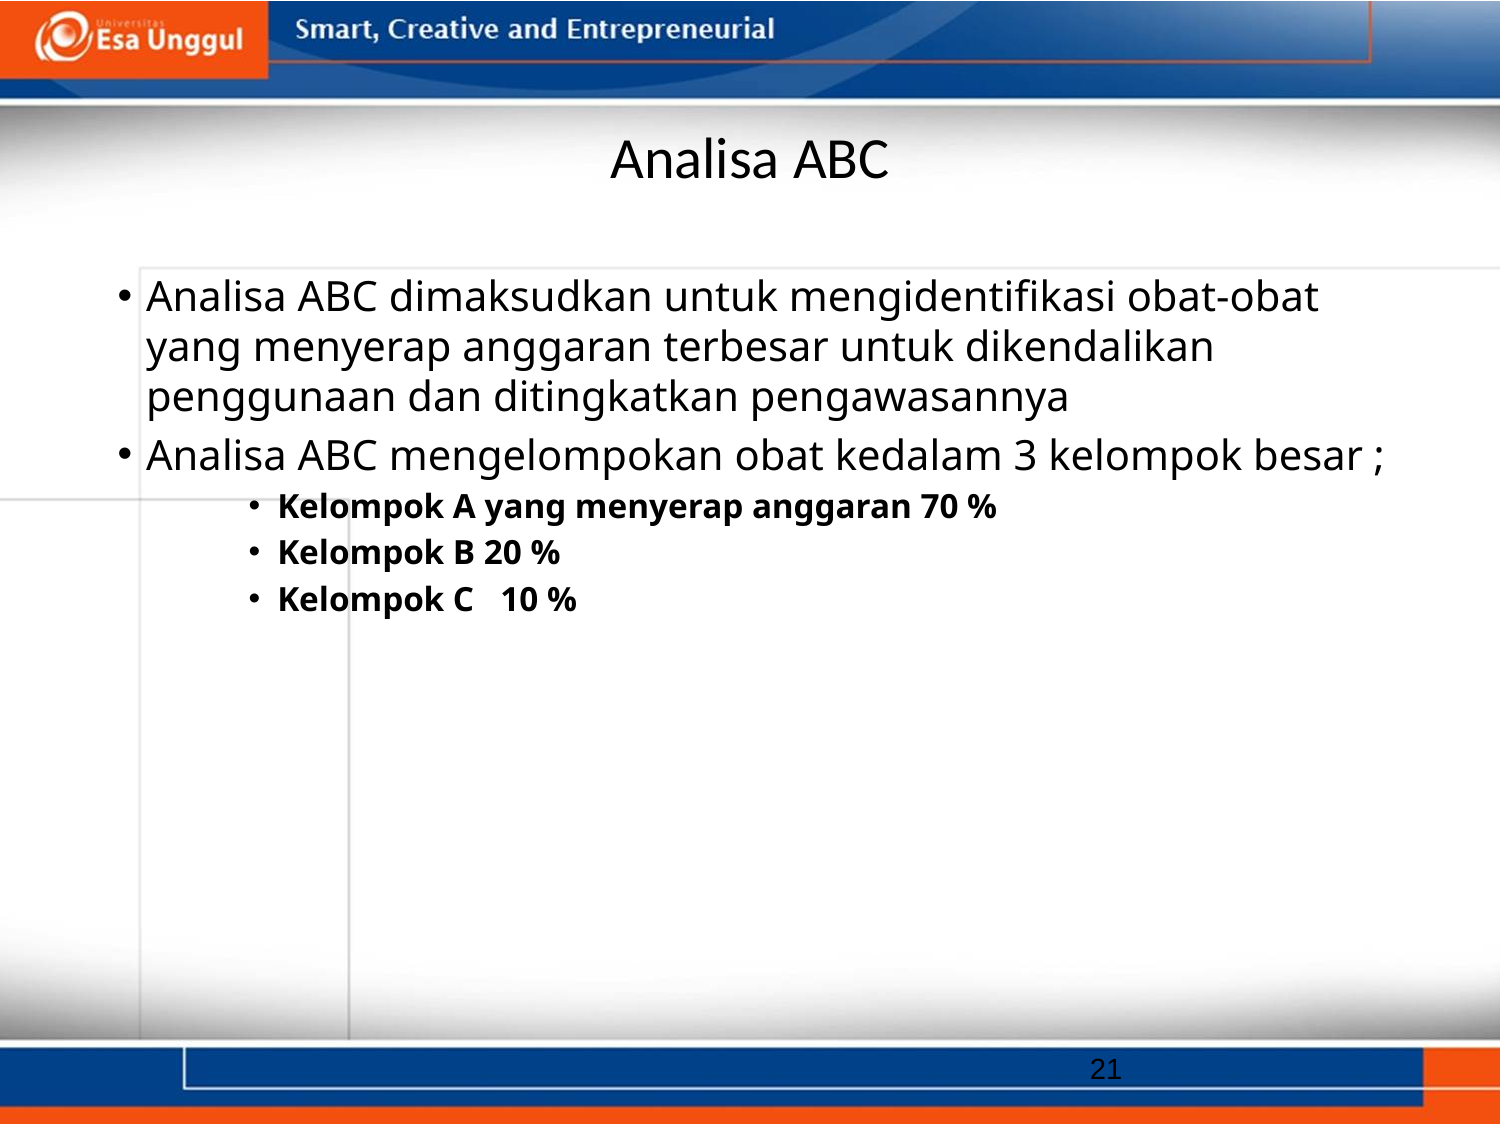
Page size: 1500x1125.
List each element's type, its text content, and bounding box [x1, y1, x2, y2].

list Analisa ABC dimaksudkan untuk mengidentifikasi obat-obat yang menyerap anggaran terbesar untuk dikendalikan penggunaan dan ditingkatkan pengawasannya Analisa ABC mengelompokan obat kedalam 3 kelompok besar ; Kelompok A yang menyerap anggaran 70 % Kelompok B 20 % Kelompok C 10 % [75, 262, 1425, 1005]
picture [0, 1, 1500, 1124]
title Analisa ABC [75, 112, 1425, 233]
slide_number 21 [1074, 1042, 1425, 1103]
